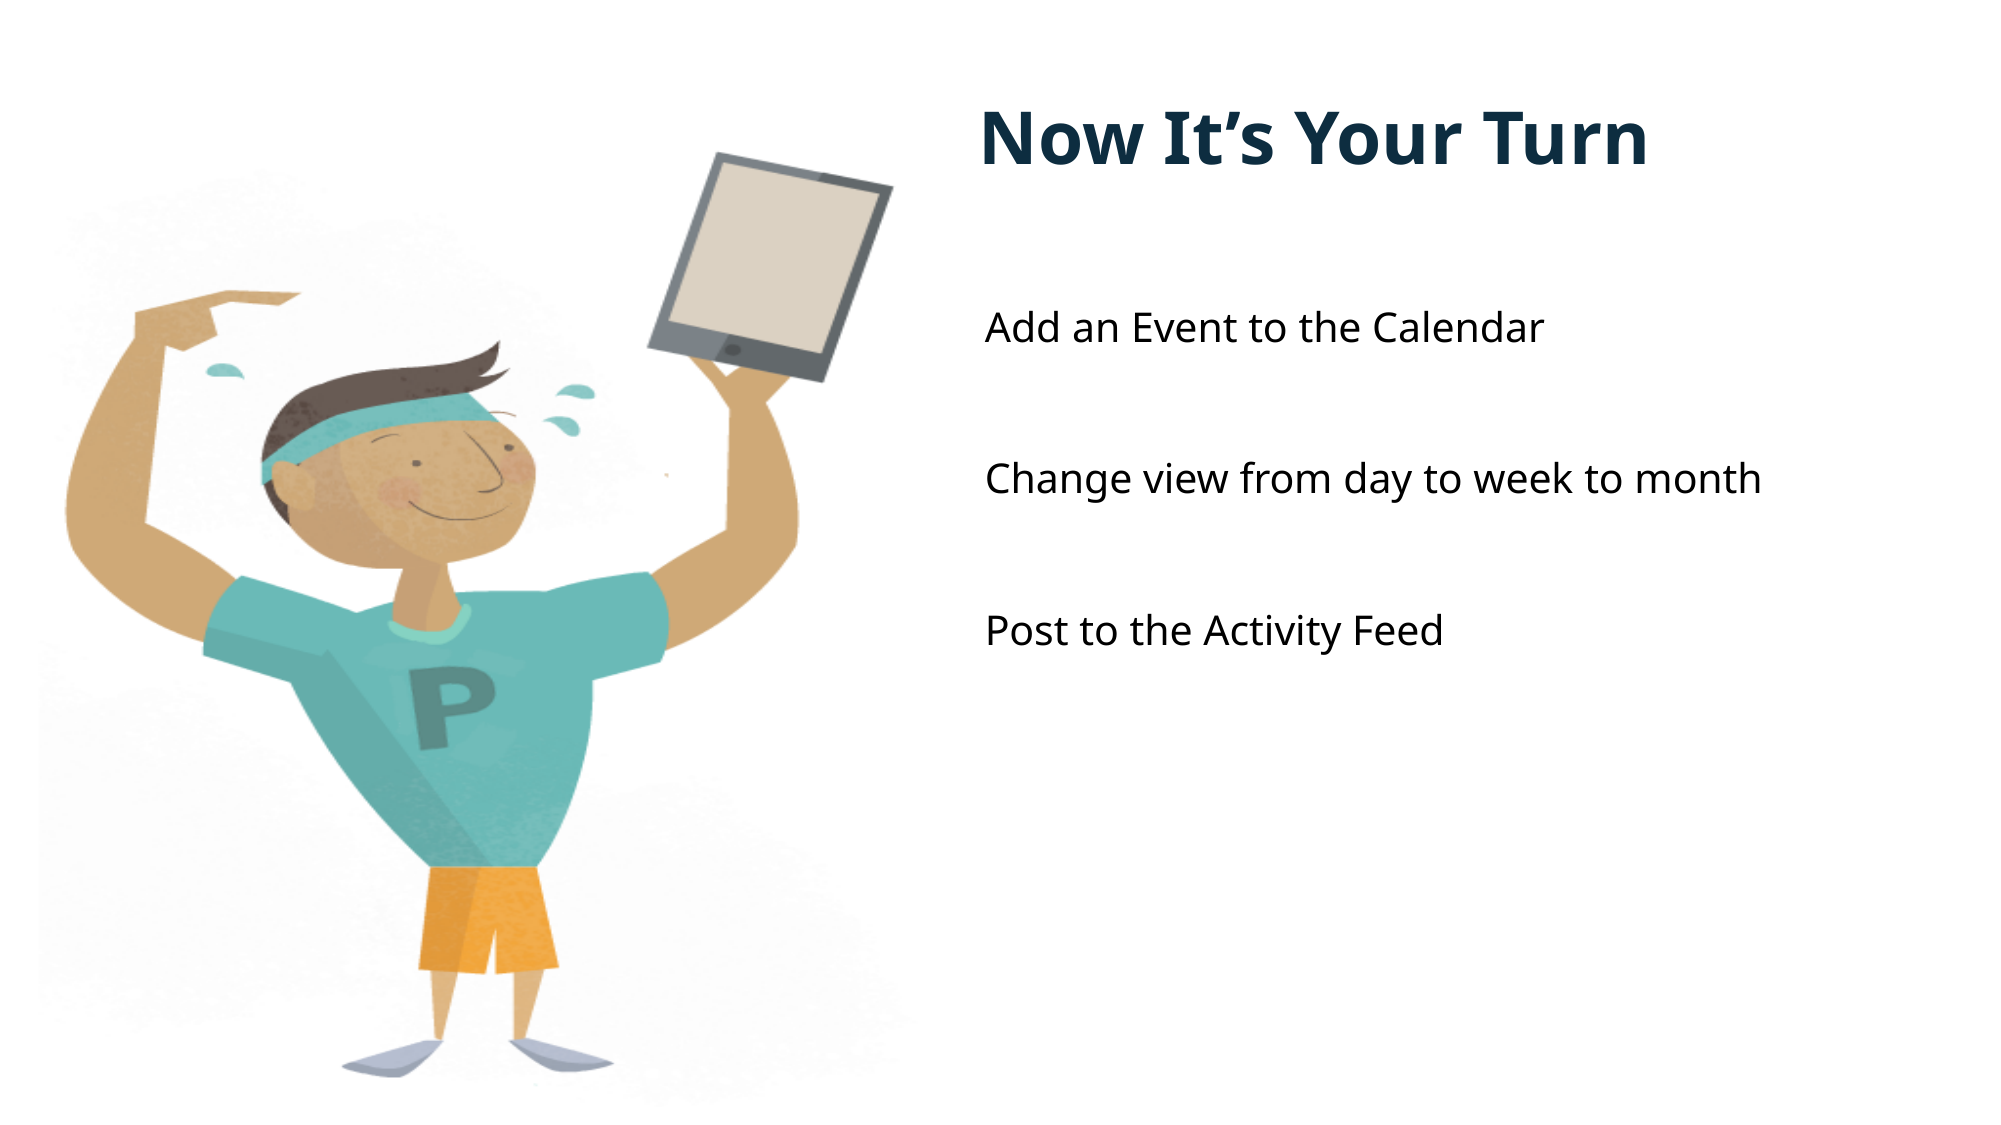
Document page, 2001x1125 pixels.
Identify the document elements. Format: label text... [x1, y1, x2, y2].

list Add an Event to the Calendar Change view from day to week to month Post to the Activity Feed [976, 216, 1866, 1023]
picture [32, 88, 921, 1107]
title Now It’s Your Turn [970, 82, 1860, 275]
